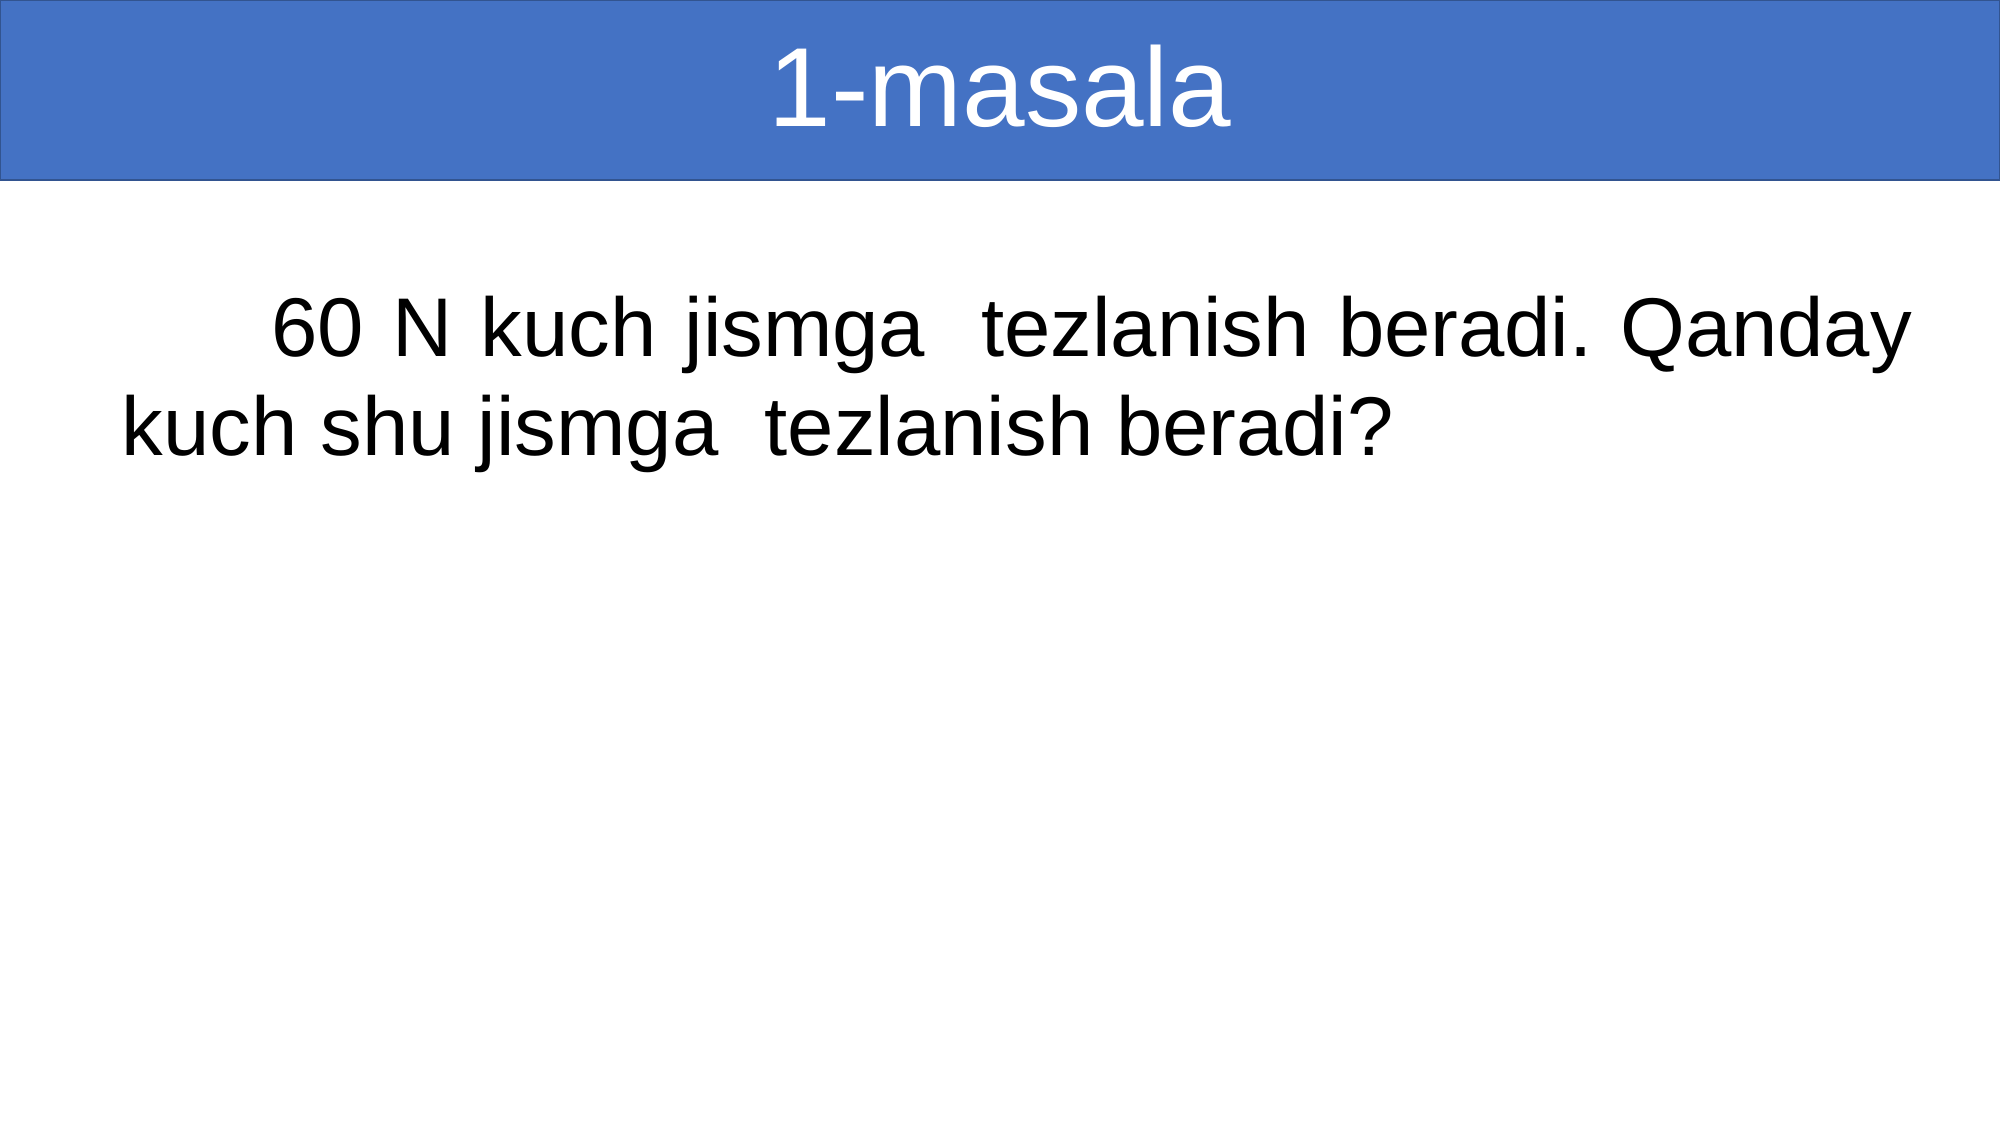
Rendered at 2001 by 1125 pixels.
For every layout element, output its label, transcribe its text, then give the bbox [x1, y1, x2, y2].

title 1-masala [0, 0, 2000, 181]
